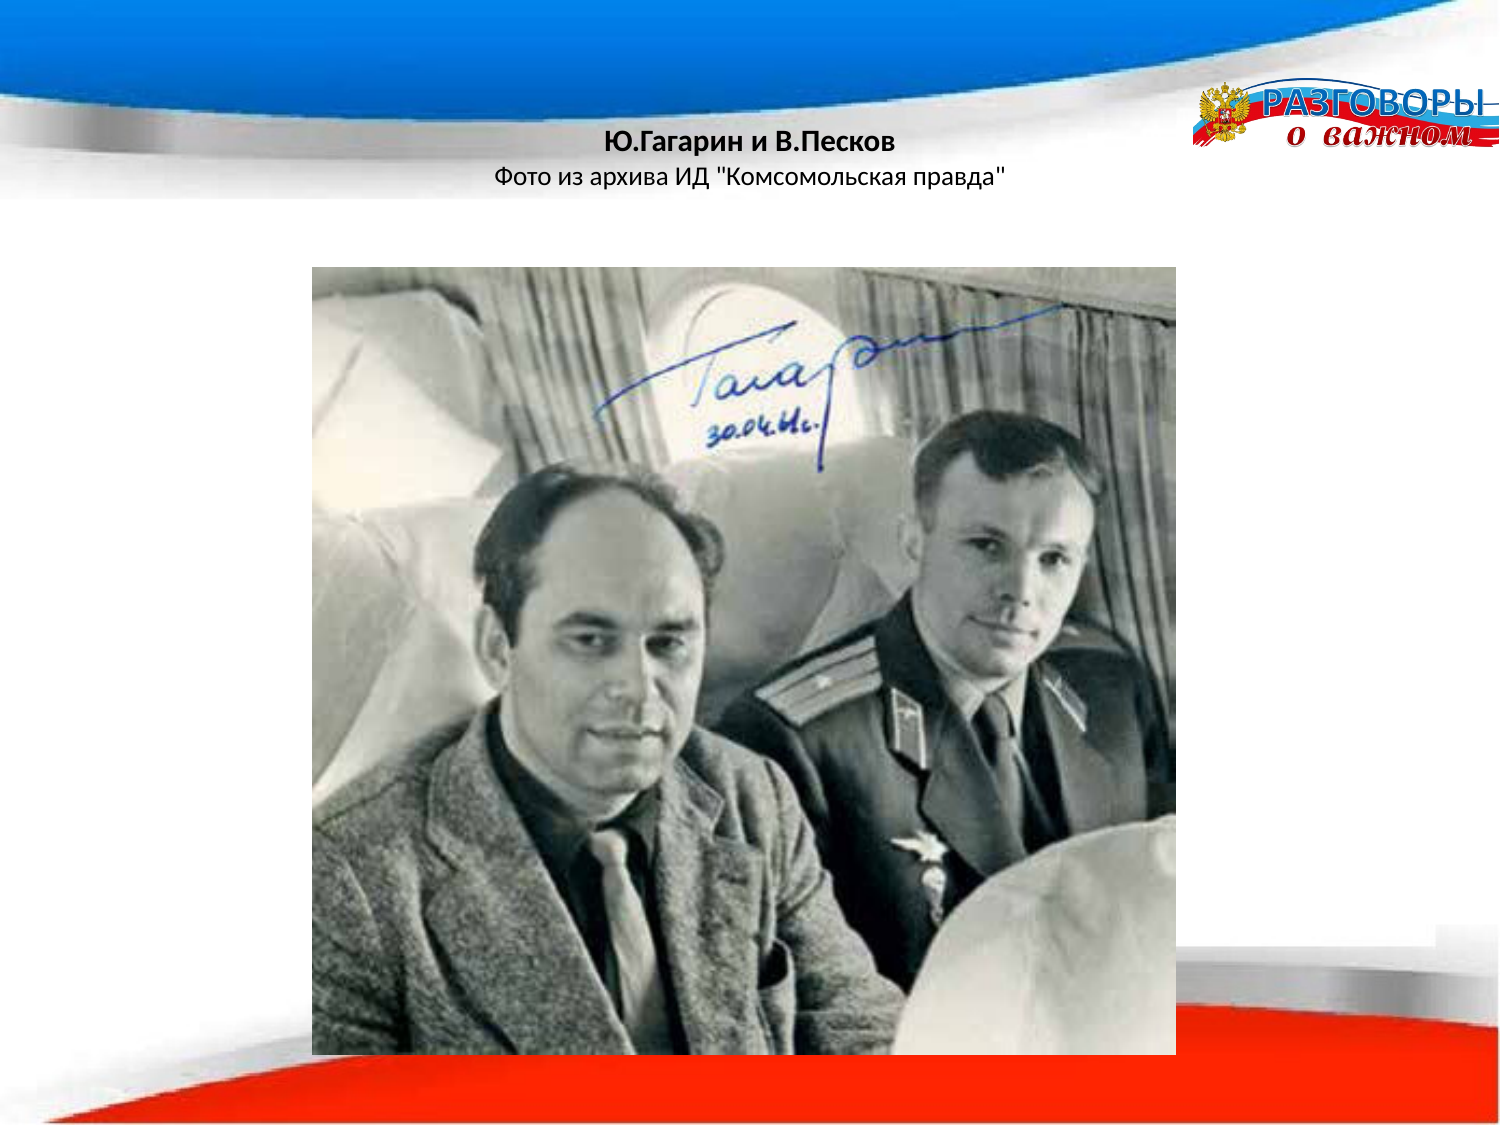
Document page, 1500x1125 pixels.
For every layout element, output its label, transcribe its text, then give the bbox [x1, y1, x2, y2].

picture [0, 0, 1500, 1125]
title Ю.Гагарин и В.Песков Фото из архива ИД "Комсомольская правда" [75, 45, 1425, 233]
